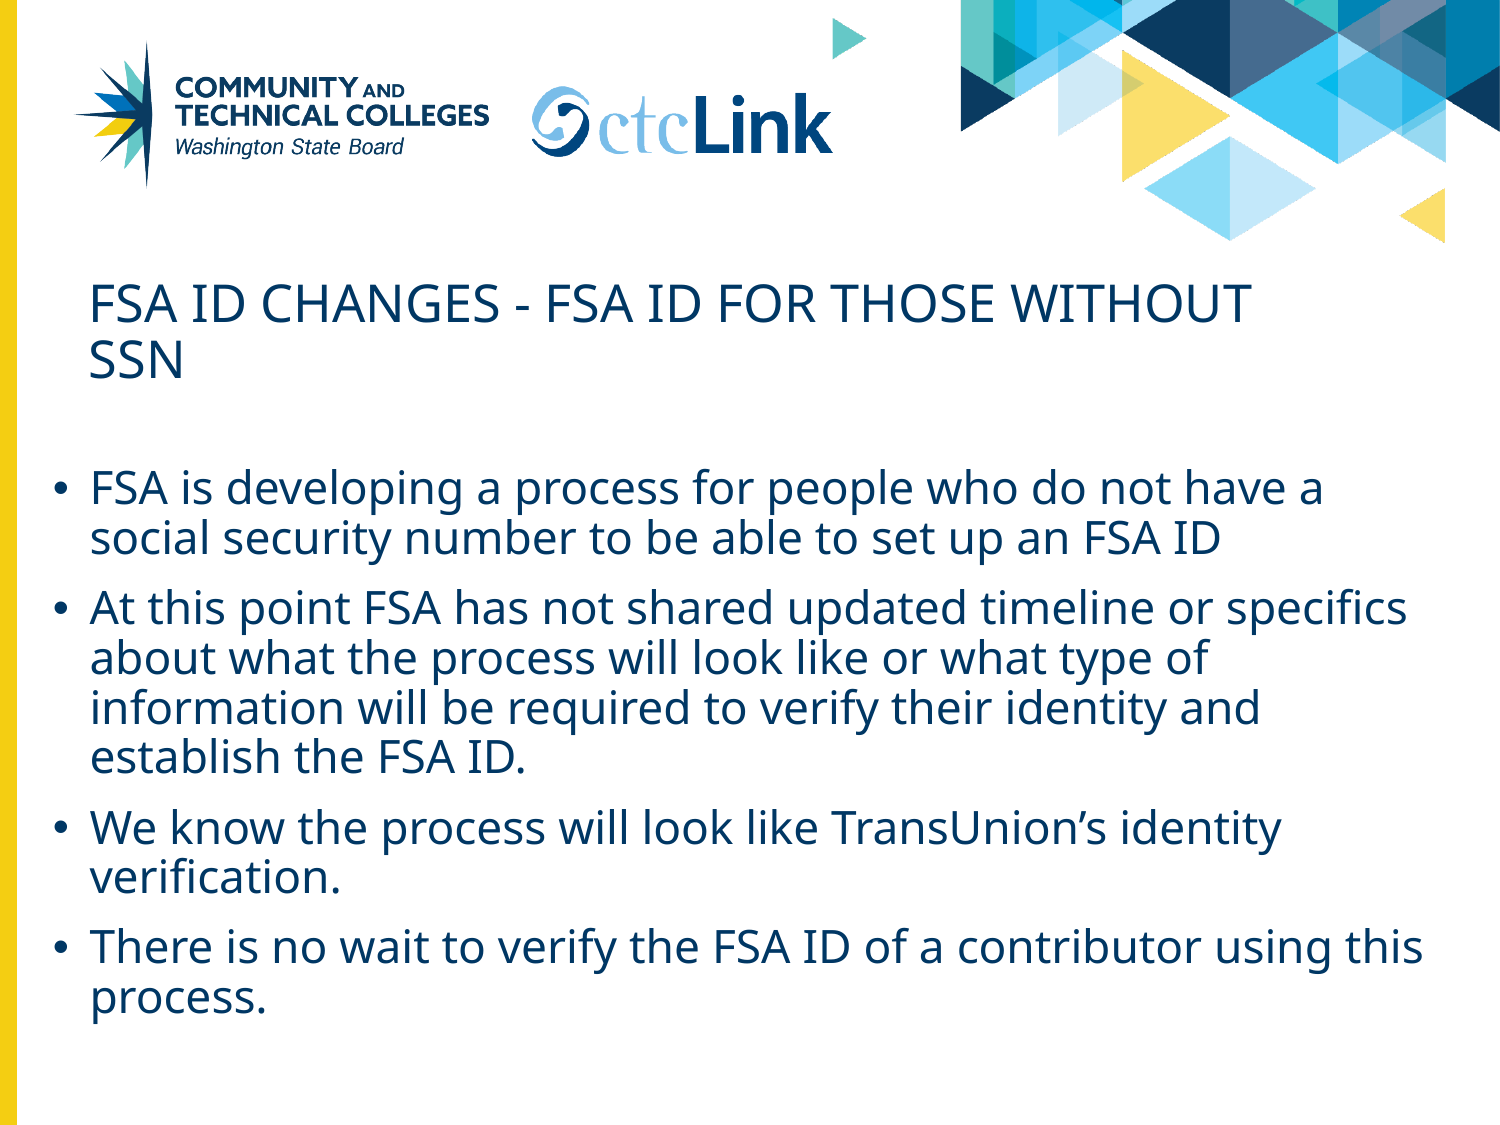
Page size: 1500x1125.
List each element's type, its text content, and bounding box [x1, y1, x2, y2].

title FSA ID Changes - FSA ID for Those Without SSN [74, 269, 1367, 398]
picture [17, 0, 1500, 243]
list FSA is developing a process for people who do not have a social security number to be able to set up an FSA ID At this point FSA has not shared updated timeline or specifics about what the process will look like or what type of information will be required to verify their identity and establish the FSA ID. We know the process will look like TransUnion’s identity verification. There is no wait to verify the FSA ID of a contributor using this process. [38, 457, 1462, 1036]
